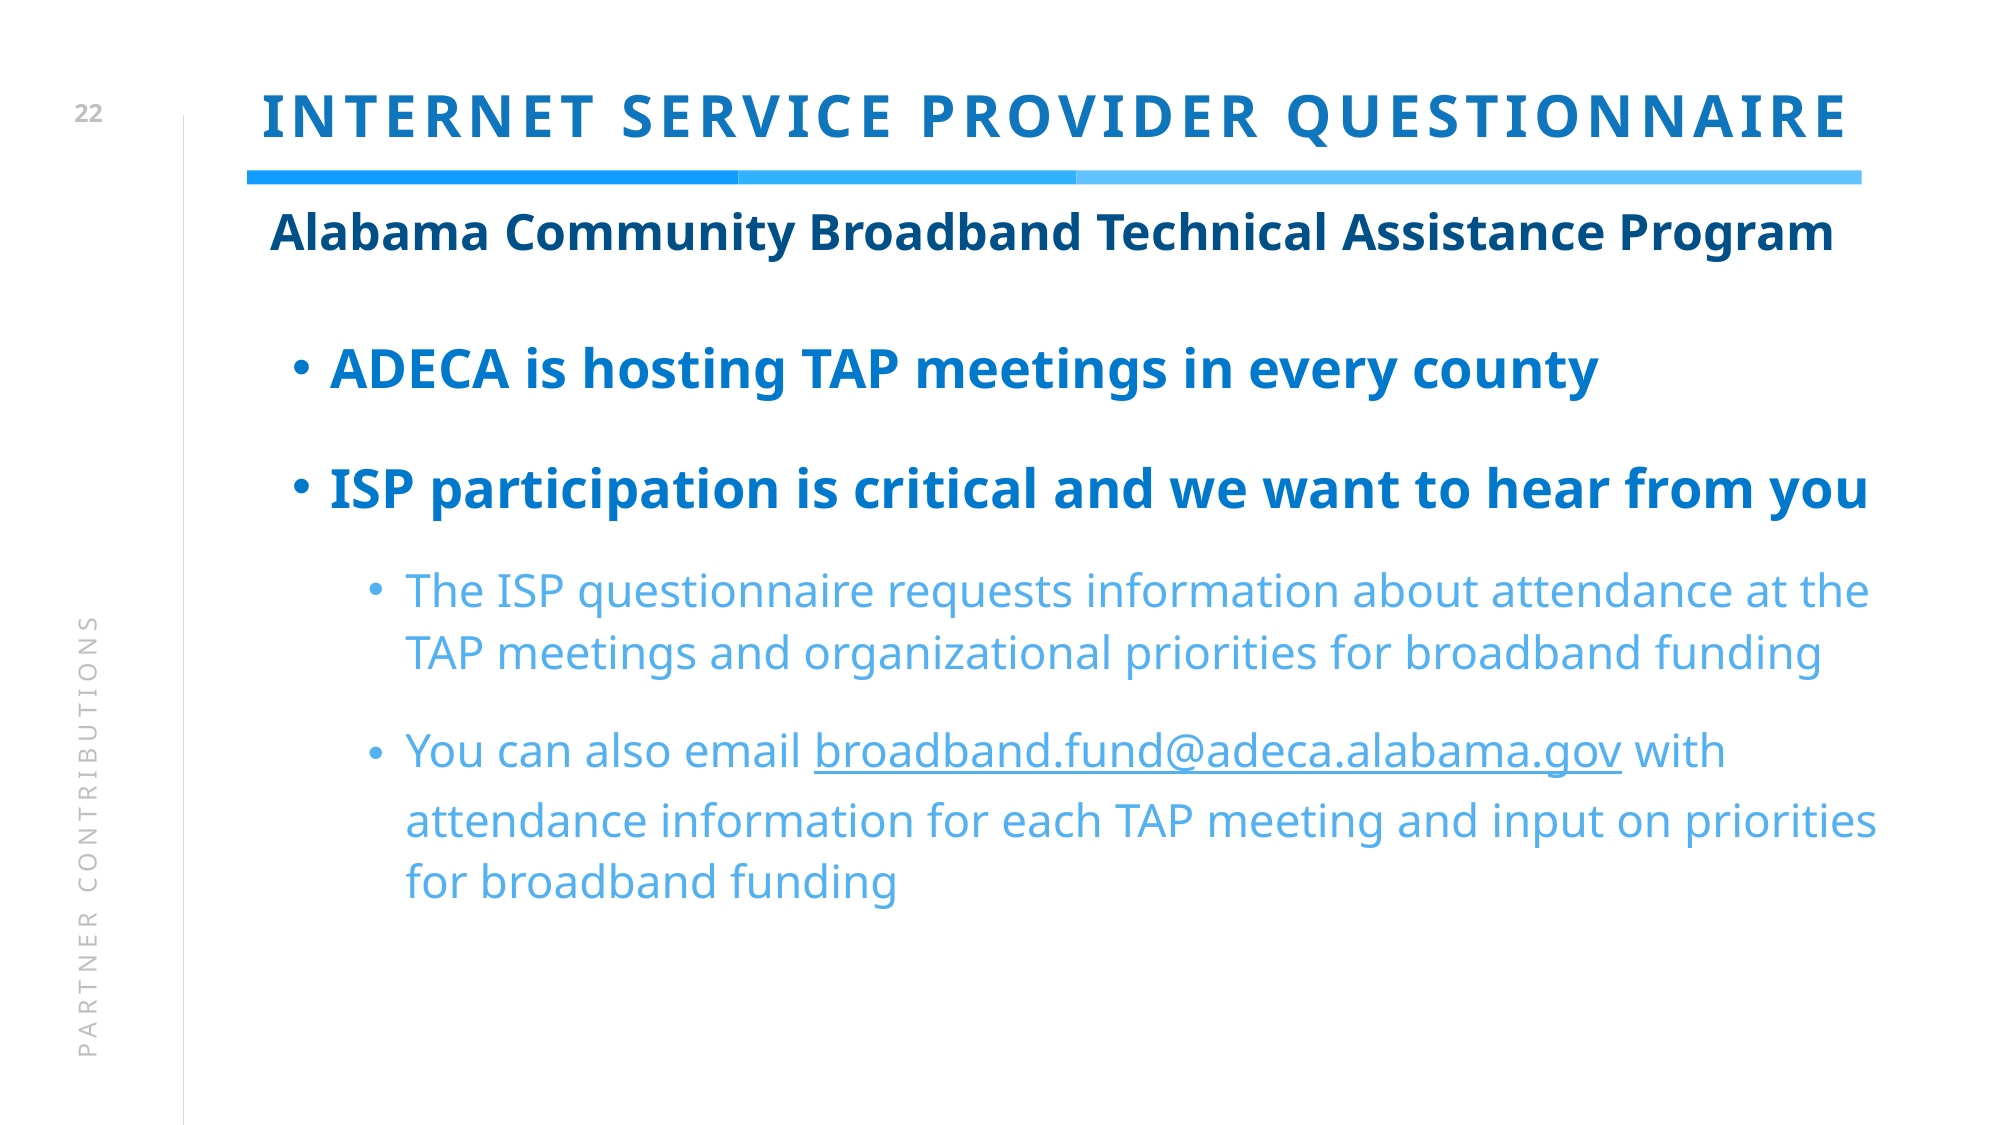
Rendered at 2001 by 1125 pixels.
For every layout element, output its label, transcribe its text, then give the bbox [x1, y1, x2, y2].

title INTERNET SERVICE PROVIDER QUESTIONNAIRE [247, 59, 1863, 171]
footer PARTNER CONTRIBUTIONS [58, 170, 119, 1074]
list ADECA is hosting TAP meetings in every county ISP participation is critical and we want to hear from you The ISP questionnaire requests information about attendance at the TAP meetings and organizational priorities for broadband funding You can also email broadband.fund@adeca.alabama.gov with attendance information for each TAP meeting and input on priorities for broadband funding [247, 280, 1962, 1043]
slide_number 22 [39, 85, 138, 145]
text_box Alabama Community Broadband Technical Assistance Program [248, 193, 1859, 269]
